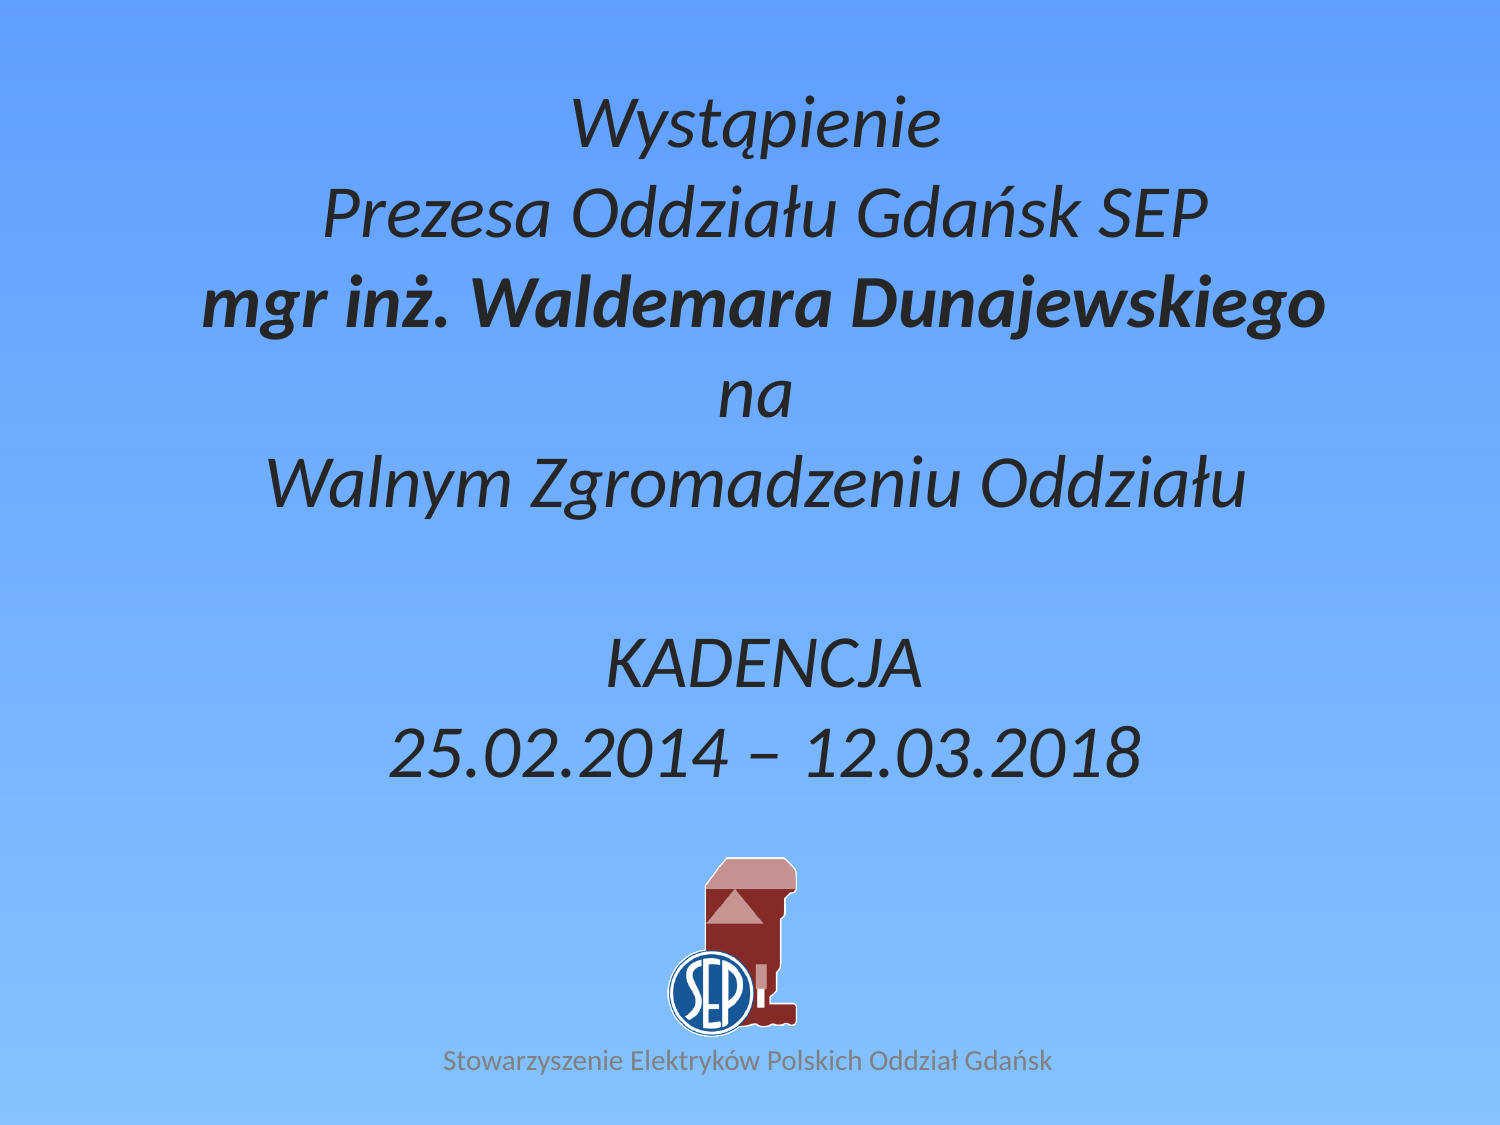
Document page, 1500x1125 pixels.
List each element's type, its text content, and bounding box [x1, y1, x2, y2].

text_box Wystąpienie Prezesa Oddziału Gdańsk SEP mgr inż. Waldemara Dunajewskiego na Walnym Zgromadzeniu Oddziału KADENCJA 25.02.2014 – 12.03.2018 [109, 65, 1421, 800]
text_box Stowarzyszenie Elektryków Polskich Oddział Gdańsk [428, 1034, 1102, 1084]
picture [666, 857, 797, 1037]
